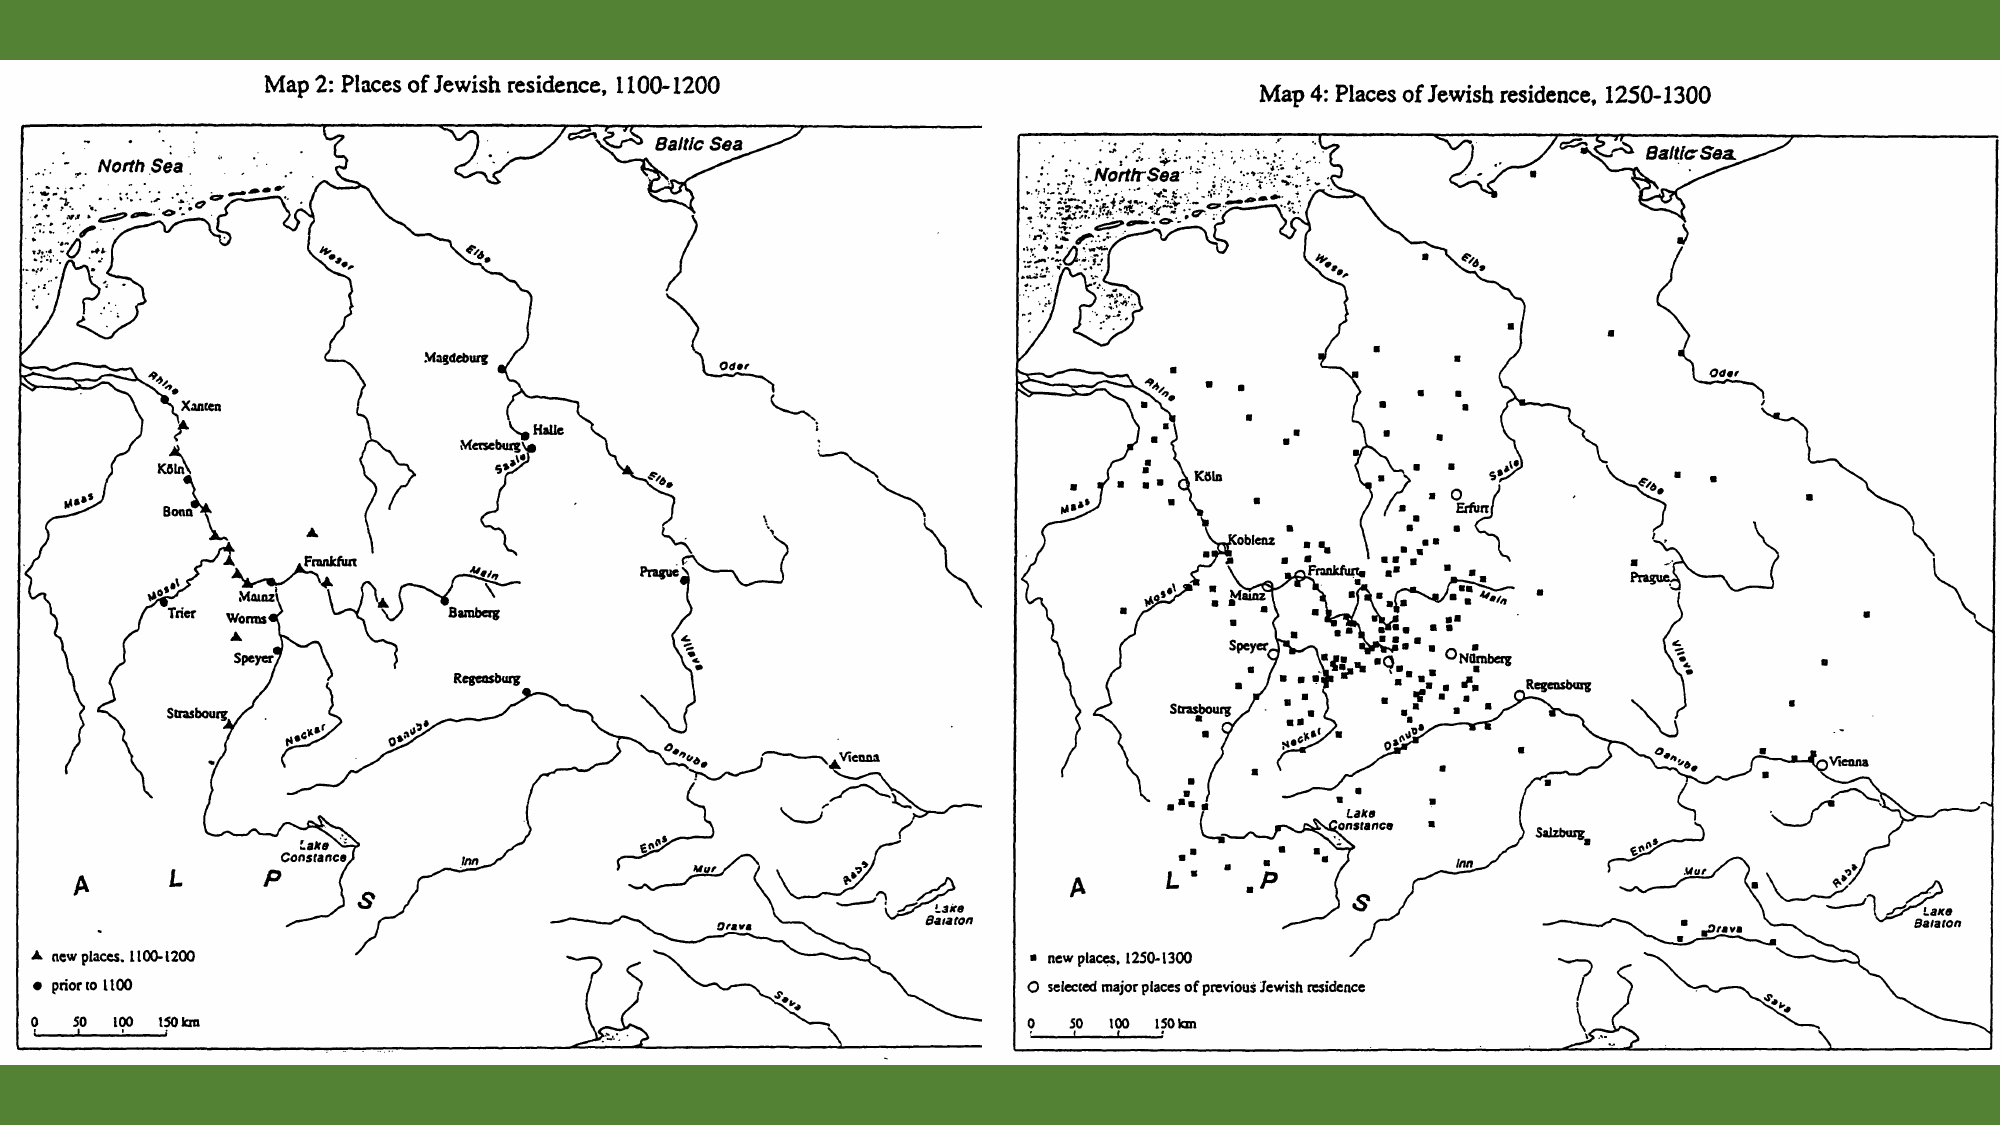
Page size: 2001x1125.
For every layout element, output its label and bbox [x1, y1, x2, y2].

picture [0, 60, 2001, 1065]
